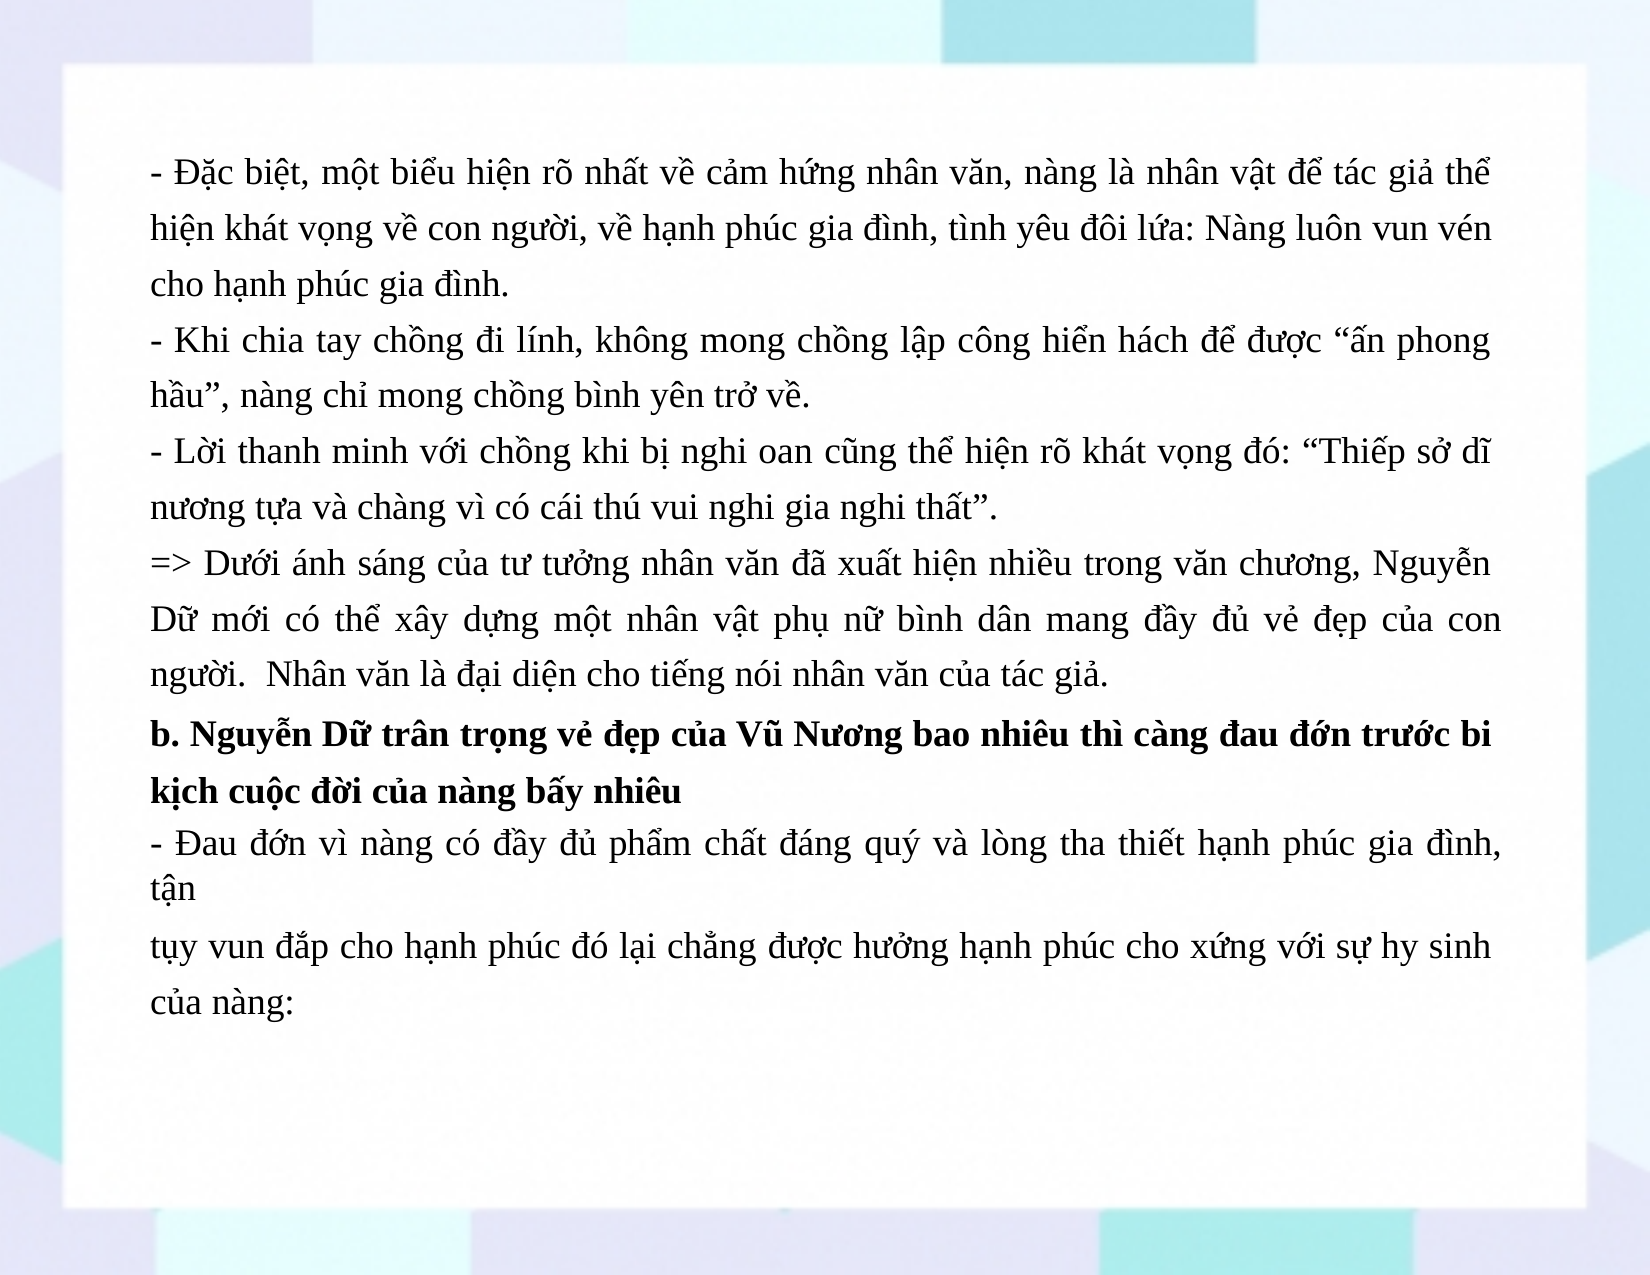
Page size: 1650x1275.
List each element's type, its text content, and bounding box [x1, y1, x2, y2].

picture [0, 0, 1650, 1275]
text_box - Đặc biệt, một biểu hiện rõ nhất về cảm hứng nhân văn, nàng là nhân vật để tác giả thể hiện khát vọng về con người, về hạnh phúc gia đình, tình yêu đôi lứa: Nàng luôn vun vén cho hạnh phúc gia đình. - Khi chia tay chồng đi lính, không mong chồng lập công hiển hách để được “ấn phong hầu”, nàng chỉ mong chồng bình yên trở về. - Lời thanh minh với chồng khi bị nghi oan cũng thể hiện rõ khát vọng đó: “Thiếp sở dĩ nương tựa và chàng vì có cái thú vui nghi gia nghi thất”. => Dưới ánh sáng của tư tưởng nhân văn đã xuất hiện nhiều trong văn chương, Nguyễn Dữ mới có thể xây dựng một nhân vật phụ nữ bình dân mang đầy đủ vẻ đẹp của con người. Nhân văn là đại diện cho tiếng nói nhân văn của tác giả. b. Nguyễn Dữ trân trọng vẻ đẹp của Vũ Nương bao nhiêu thì càng đau đớn trước bi kịch cuộc đời của nàng bấy nhiêu - Đau đớn vì nàng có đầy đủ phẩm chất đáng quý và lòng tha thiết hạnh phúc gia đình, tận tụy vun đắp cho hạnh phúc đó lại chẳng được hưởng hạnh phúc cho xứng với sự hy sinh của nàng: [147, 134, 1503, 1022]
